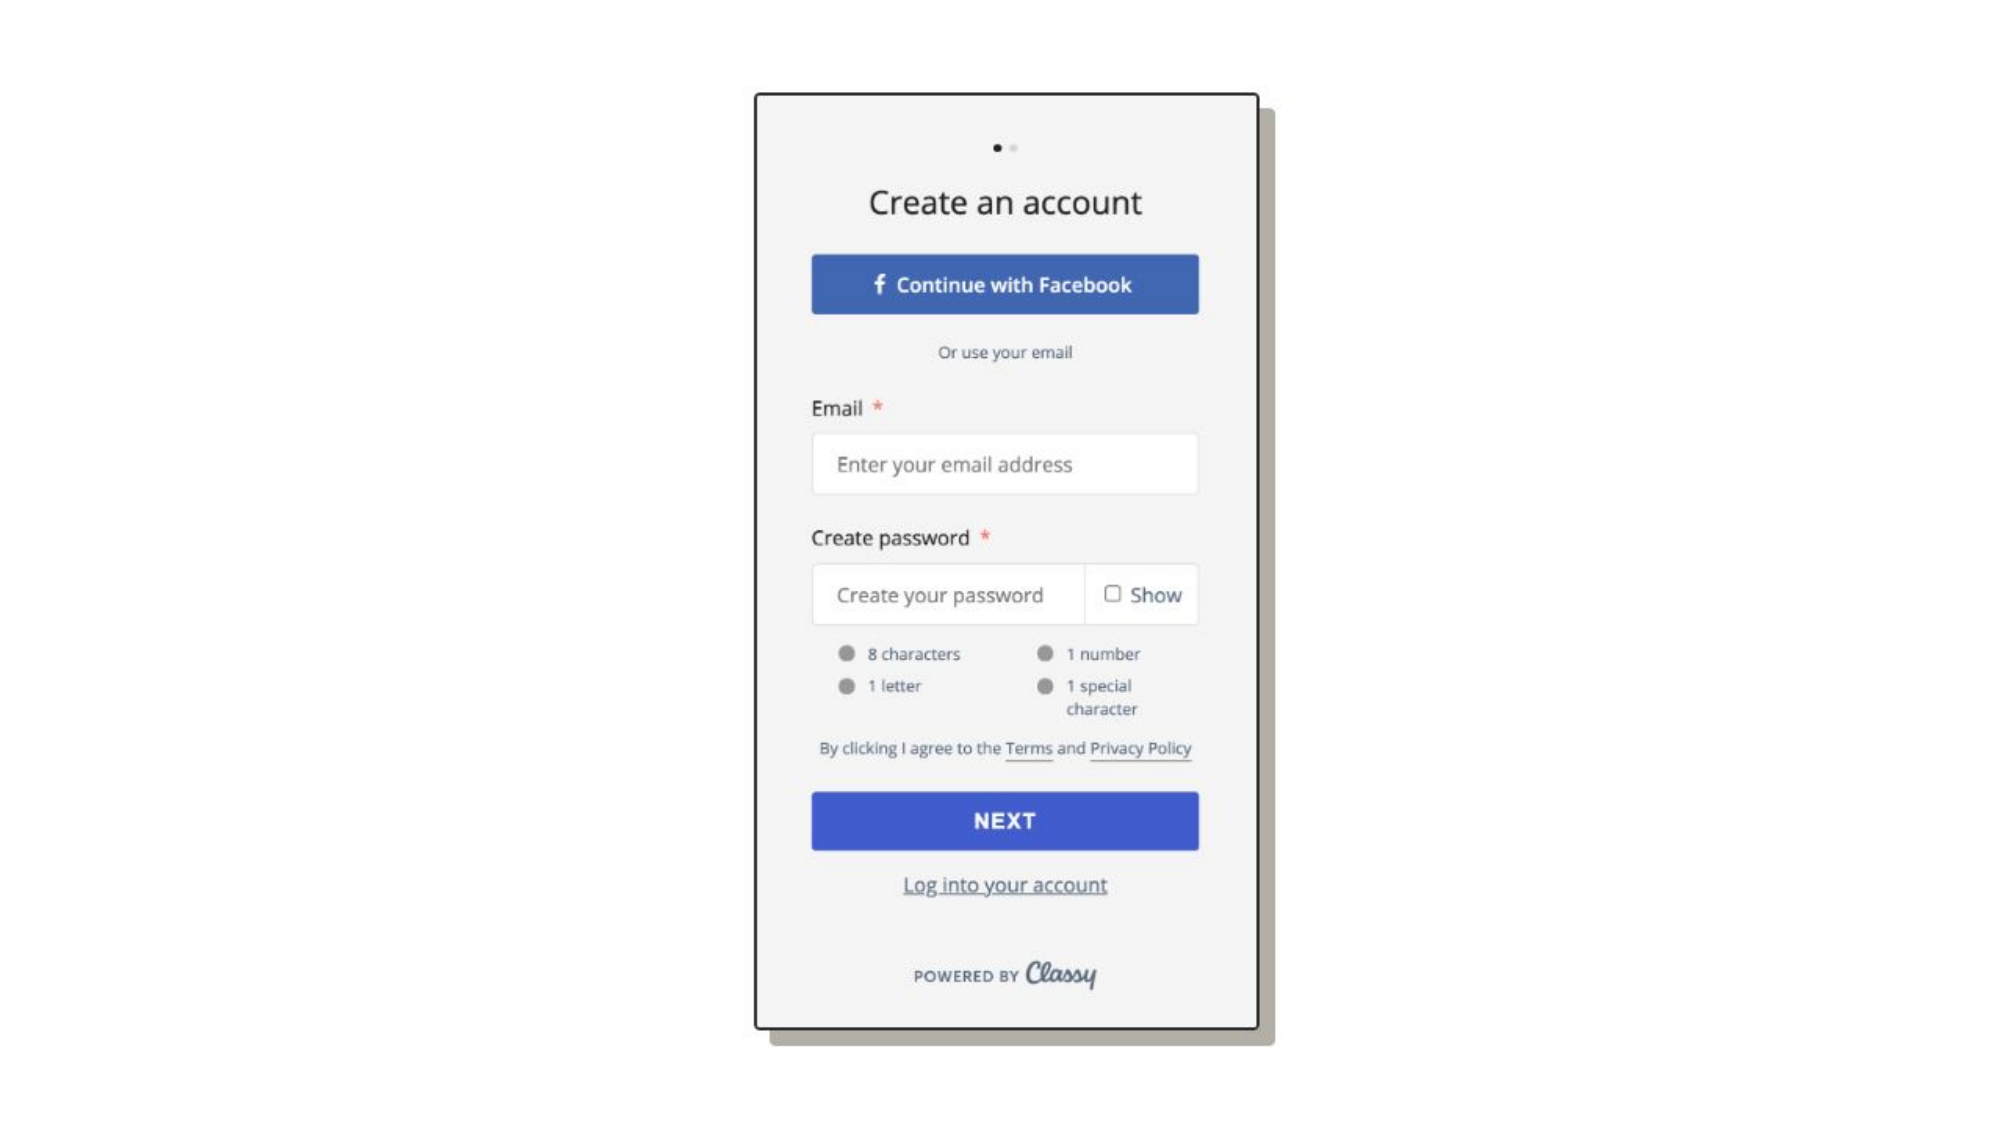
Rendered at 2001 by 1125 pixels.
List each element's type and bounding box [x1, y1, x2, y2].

picture [593, 49, 1407, 1076]
